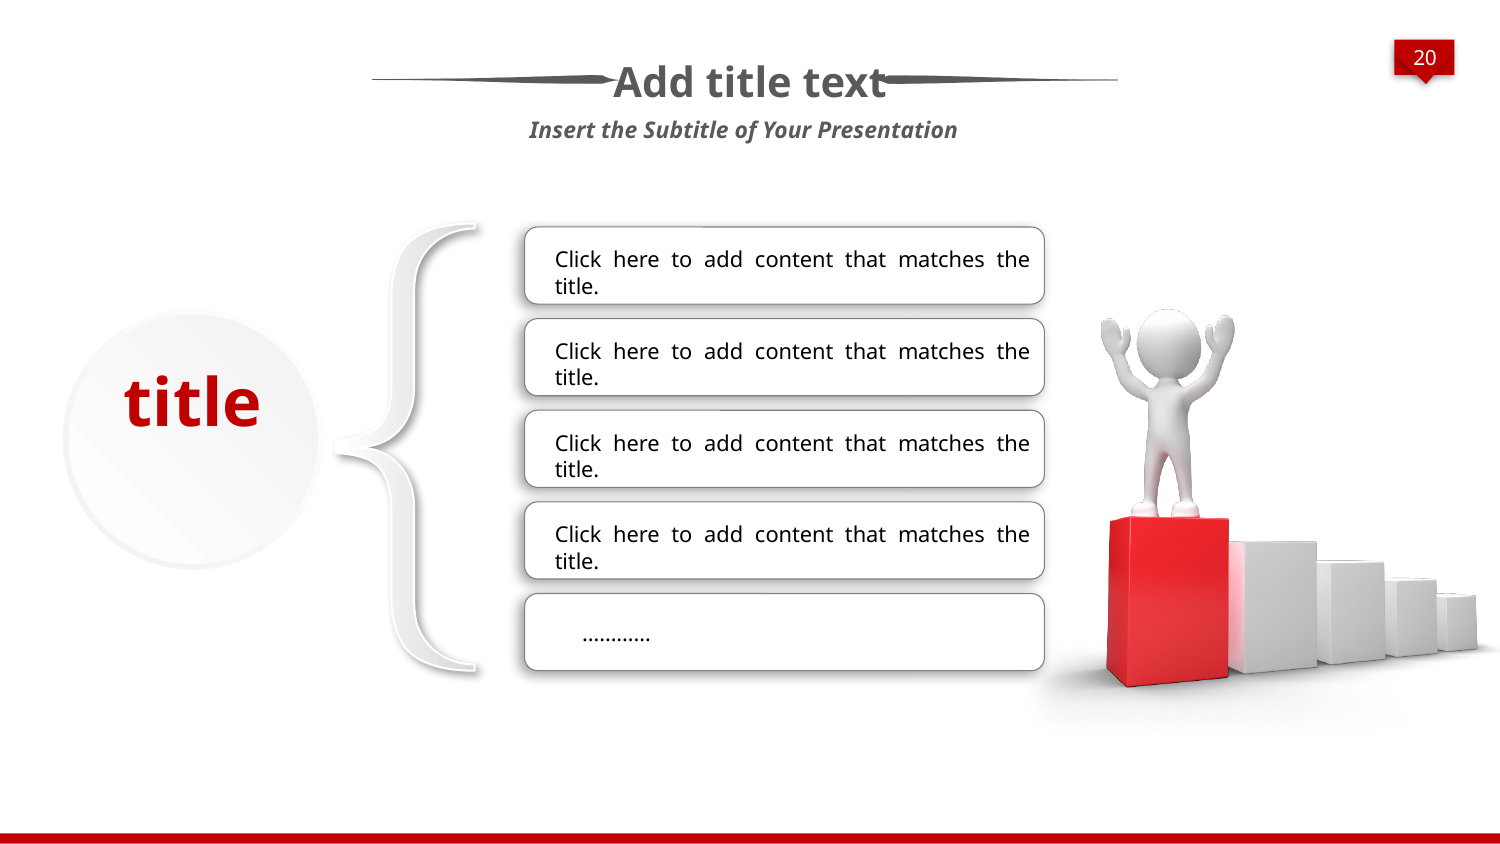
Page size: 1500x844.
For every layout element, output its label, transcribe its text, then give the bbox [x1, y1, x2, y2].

text_box Click here to add content that matches the title. [554, 429, 994, 482]
text_box [522, 224, 1047, 307]
text_box Click here to add content that matches the title. [554, 337, 994, 391]
text_box [522, 591, 994, 673]
picture [999, 279, 1500, 750]
text_box ………… [582, 619, 962, 646]
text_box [62, 308, 324, 570]
picture [371, 74, 623, 84]
text_box [522, 408, 994, 490]
text_box Insert the Subtitle of Your Presentation [514, 108, 974, 151]
text_box Click here to add content that matches the title. [554, 521, 994, 574]
text_box Add title text [584, 55, 916, 106]
text_box Click here to add content that matches the title. [554, 246, 1031, 299]
text_box [333, 221, 477, 673]
picture [867, 74, 1119, 84]
text_box [522, 499, 994, 582]
text_box [522, 316, 994, 398]
